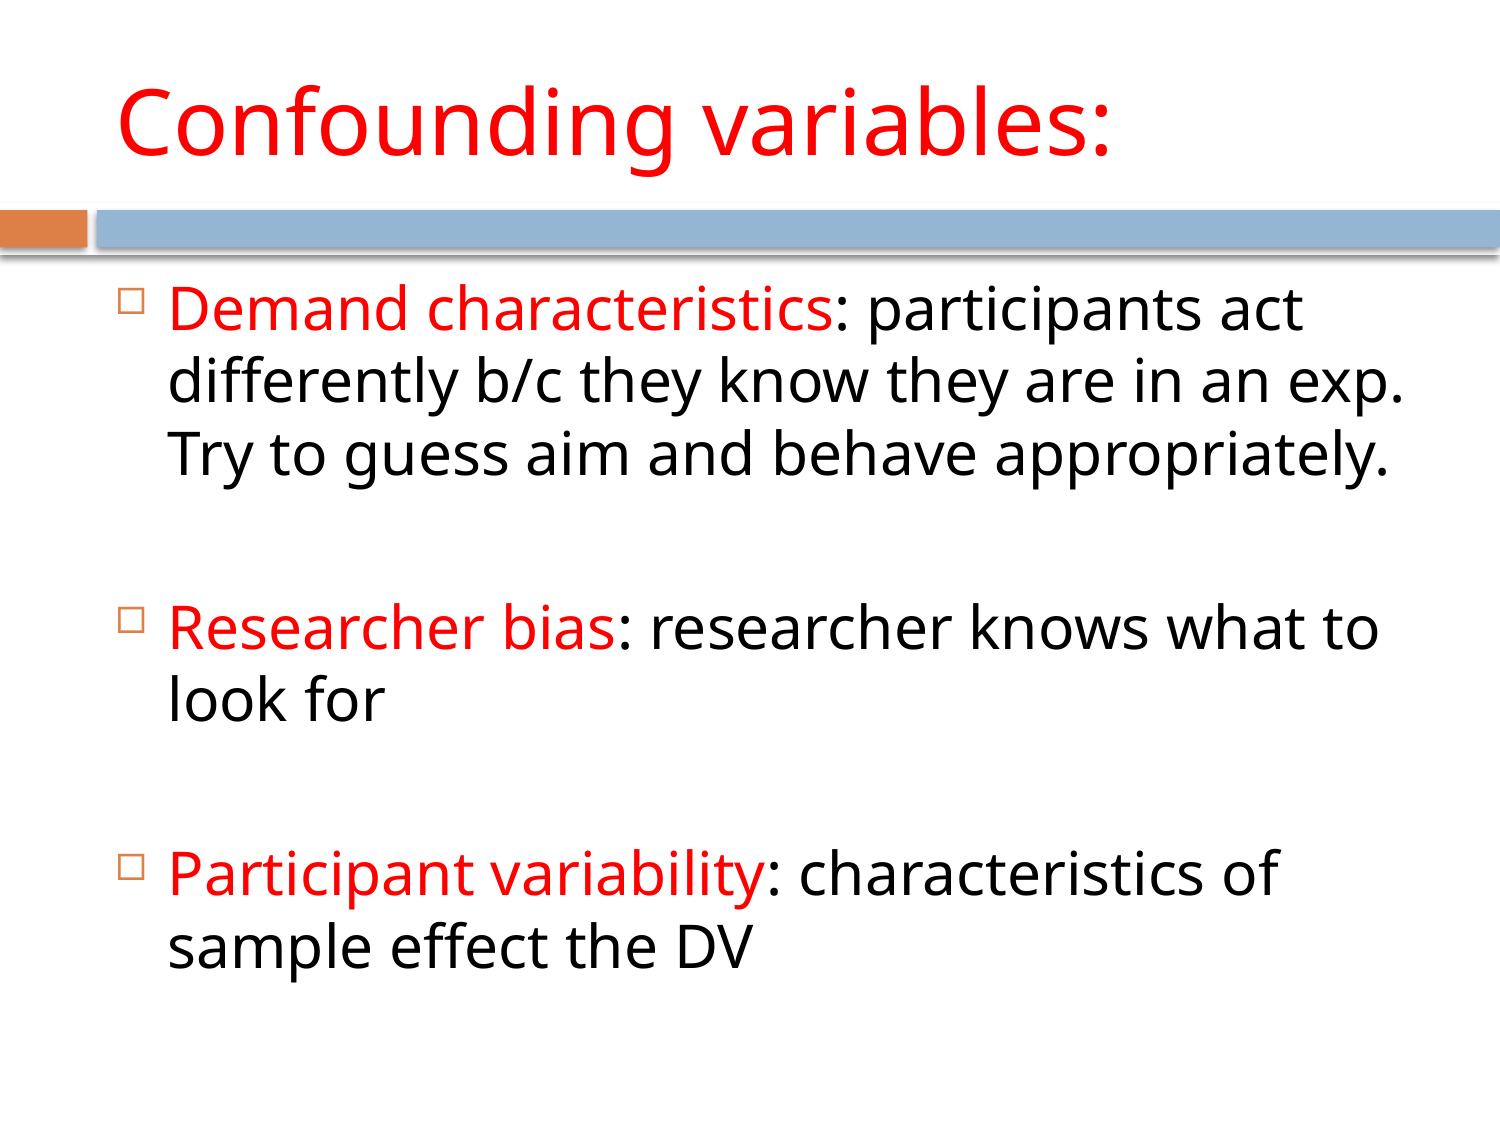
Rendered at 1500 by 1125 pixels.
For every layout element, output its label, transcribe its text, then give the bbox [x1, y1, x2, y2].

title Confounding variables: [100, 37, 1438, 200]
list Demand characteristics: participants act differently b/c they know they are in an exp. Try to guess aim and behave appropriately. Researcher bias: researcher knows what to look for Participant variability: characteristics of sample effect the DV [100, 262, 1438, 1000]
